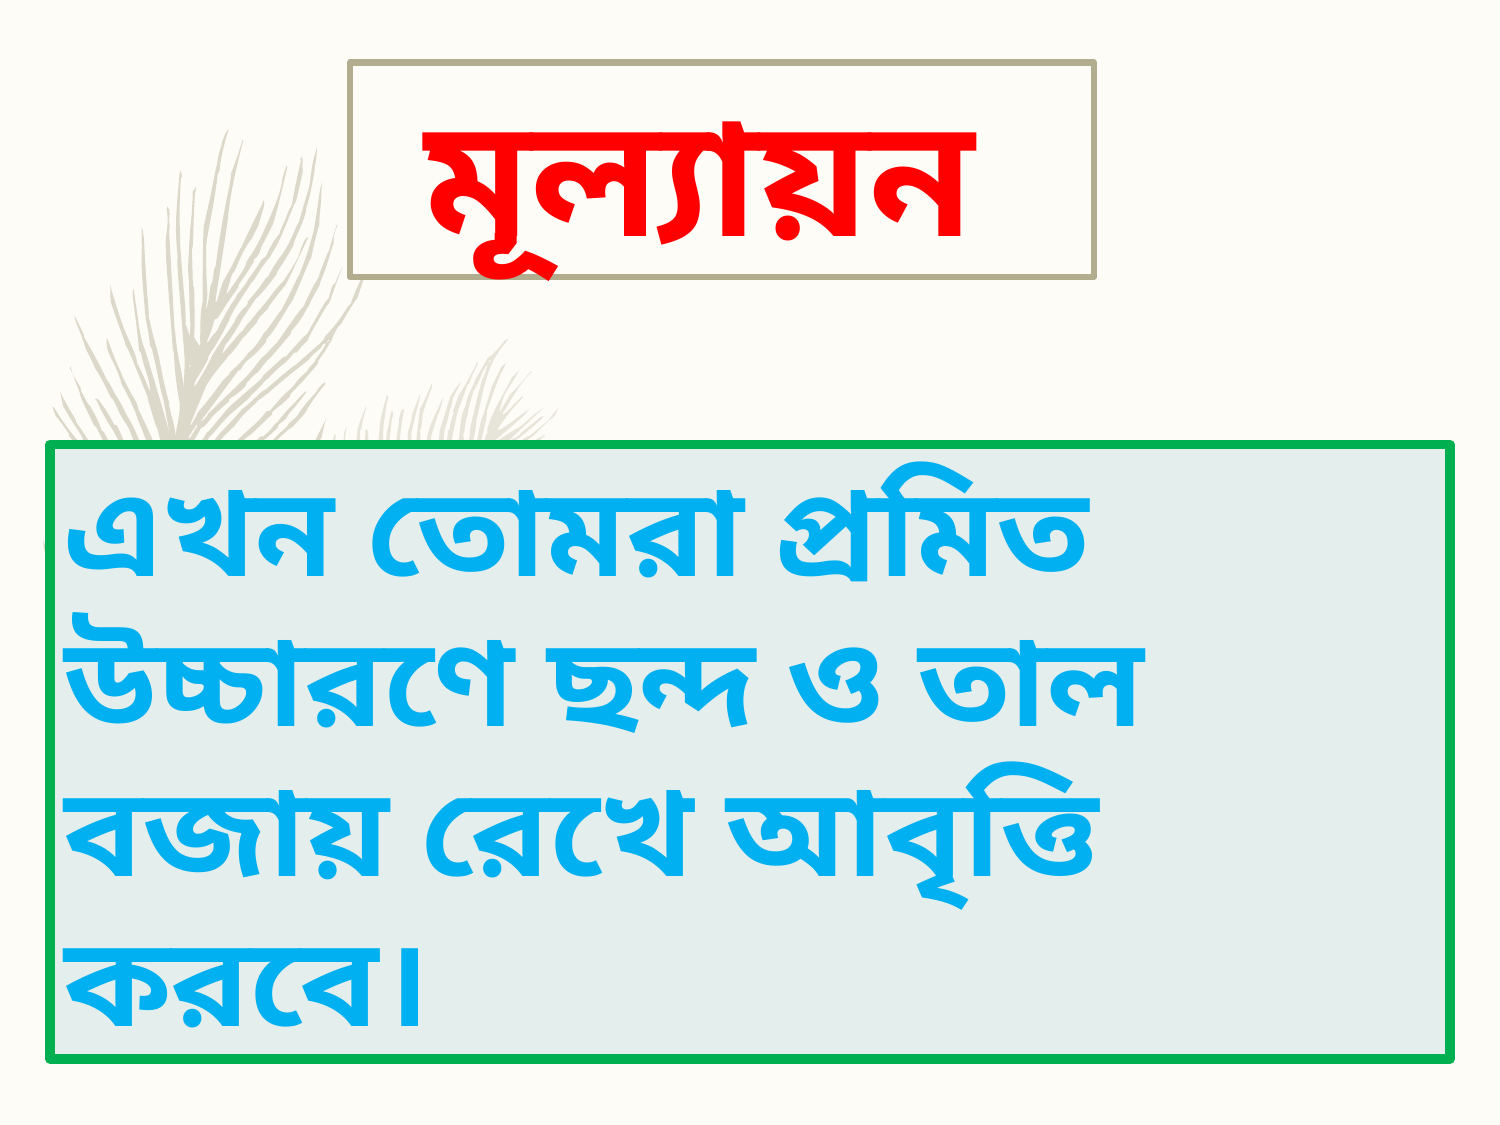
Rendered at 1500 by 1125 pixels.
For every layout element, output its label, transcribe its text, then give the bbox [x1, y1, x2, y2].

text_box মূল্যায়ন [349, 62, 1094, 278]
text_box এখন তোমরা প্রমিত উচ্চারণে ছন্দ ও তাল বজায় রেখে আবৃত্তি করবে। [50, 444, 1450, 1060]
